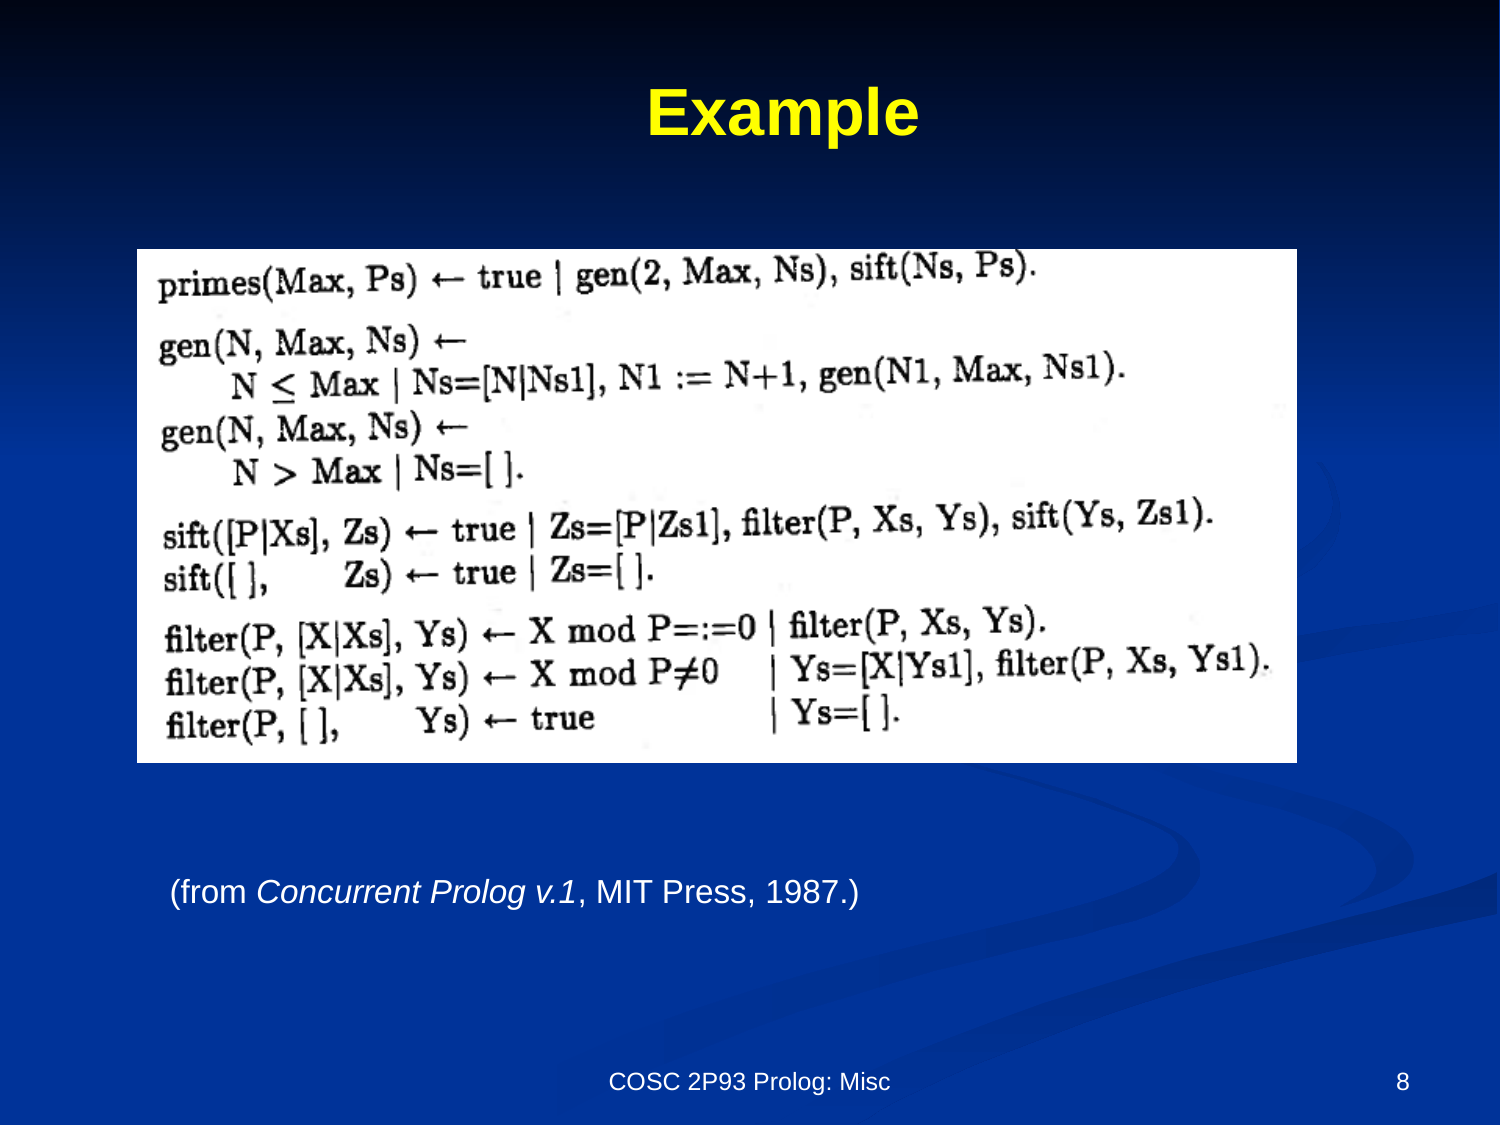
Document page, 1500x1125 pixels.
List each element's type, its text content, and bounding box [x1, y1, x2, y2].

title Example [437, 62, 1130, 155]
slide_number 8 [1074, 1024, 1426, 1104]
text_box (from Concurrent Prolog v.1, MIT Press, 1987.) [154, 862, 875, 918]
picture [137, 249, 1297, 763]
footer COSC 2P93 Prolog: Misc [512, 1024, 988, 1104]
